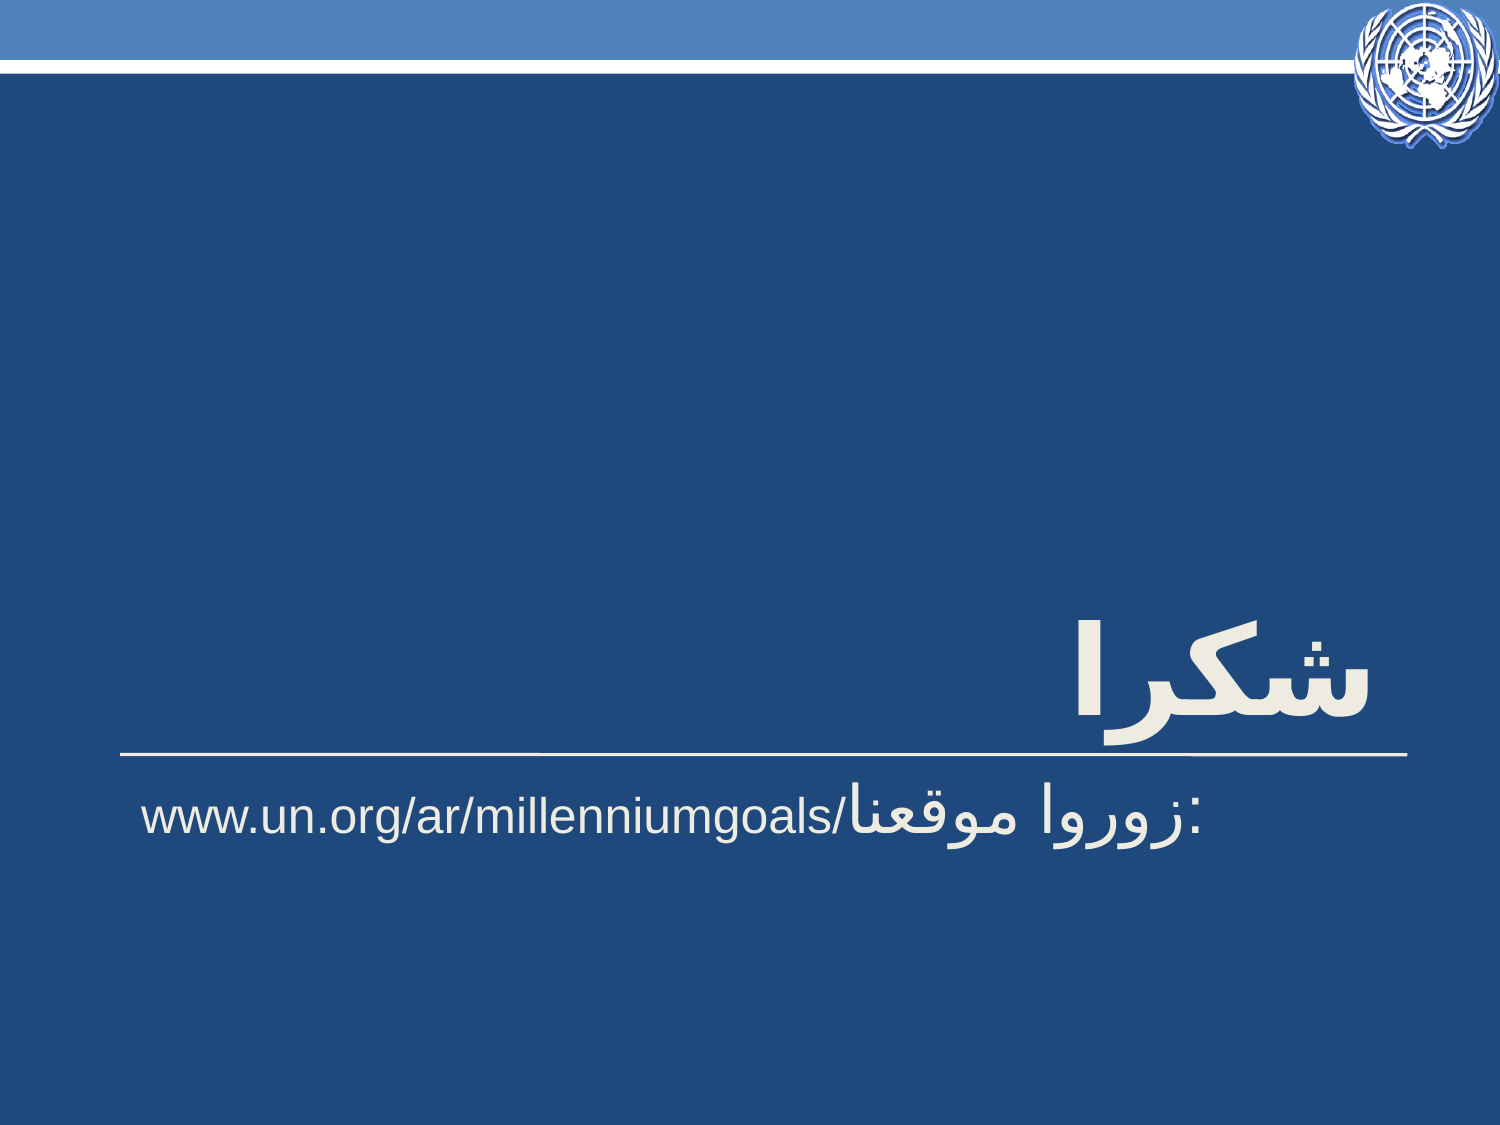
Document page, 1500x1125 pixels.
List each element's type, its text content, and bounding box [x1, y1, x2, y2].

title شكرا [118, 387, 1394, 749]
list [1349, 0, 1500, 151]
list www.un.org/ar/millenniumgoals/زوروا موقعنا: [118, 758, 1394, 1006]
